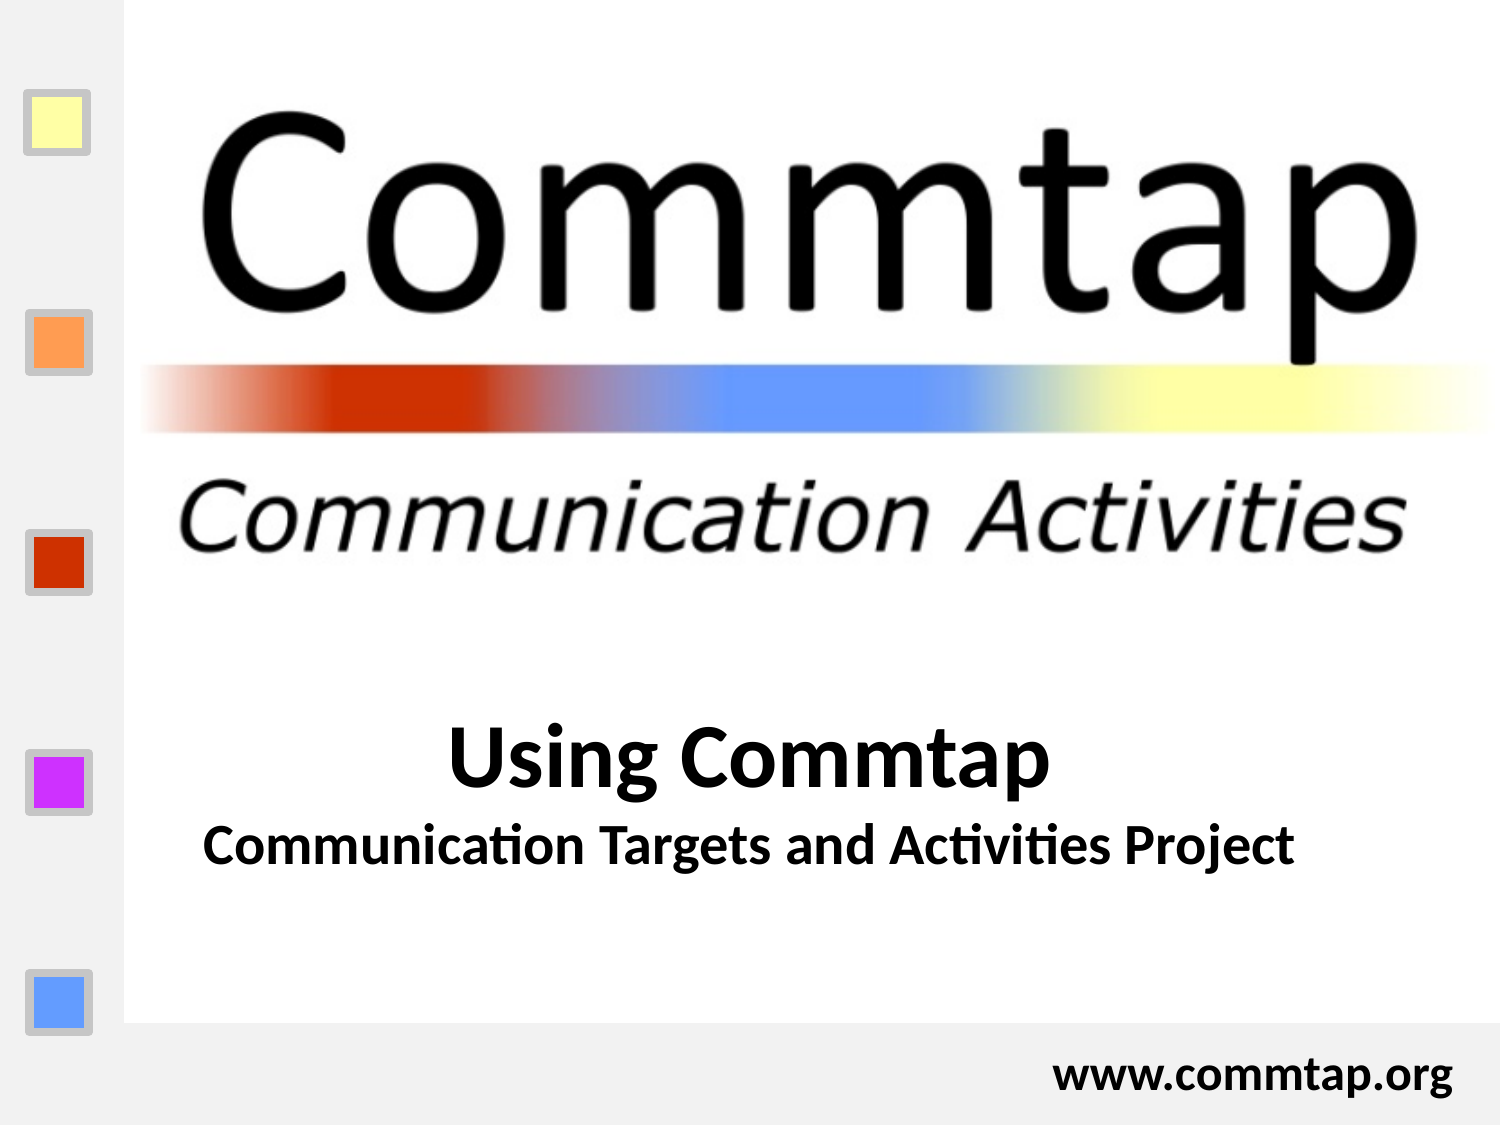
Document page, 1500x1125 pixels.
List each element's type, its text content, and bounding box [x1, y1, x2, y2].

picture [140, 89, 1495, 574]
title Using Commtap Communication Targets and Activities Project [112, 692, 1388, 881]
